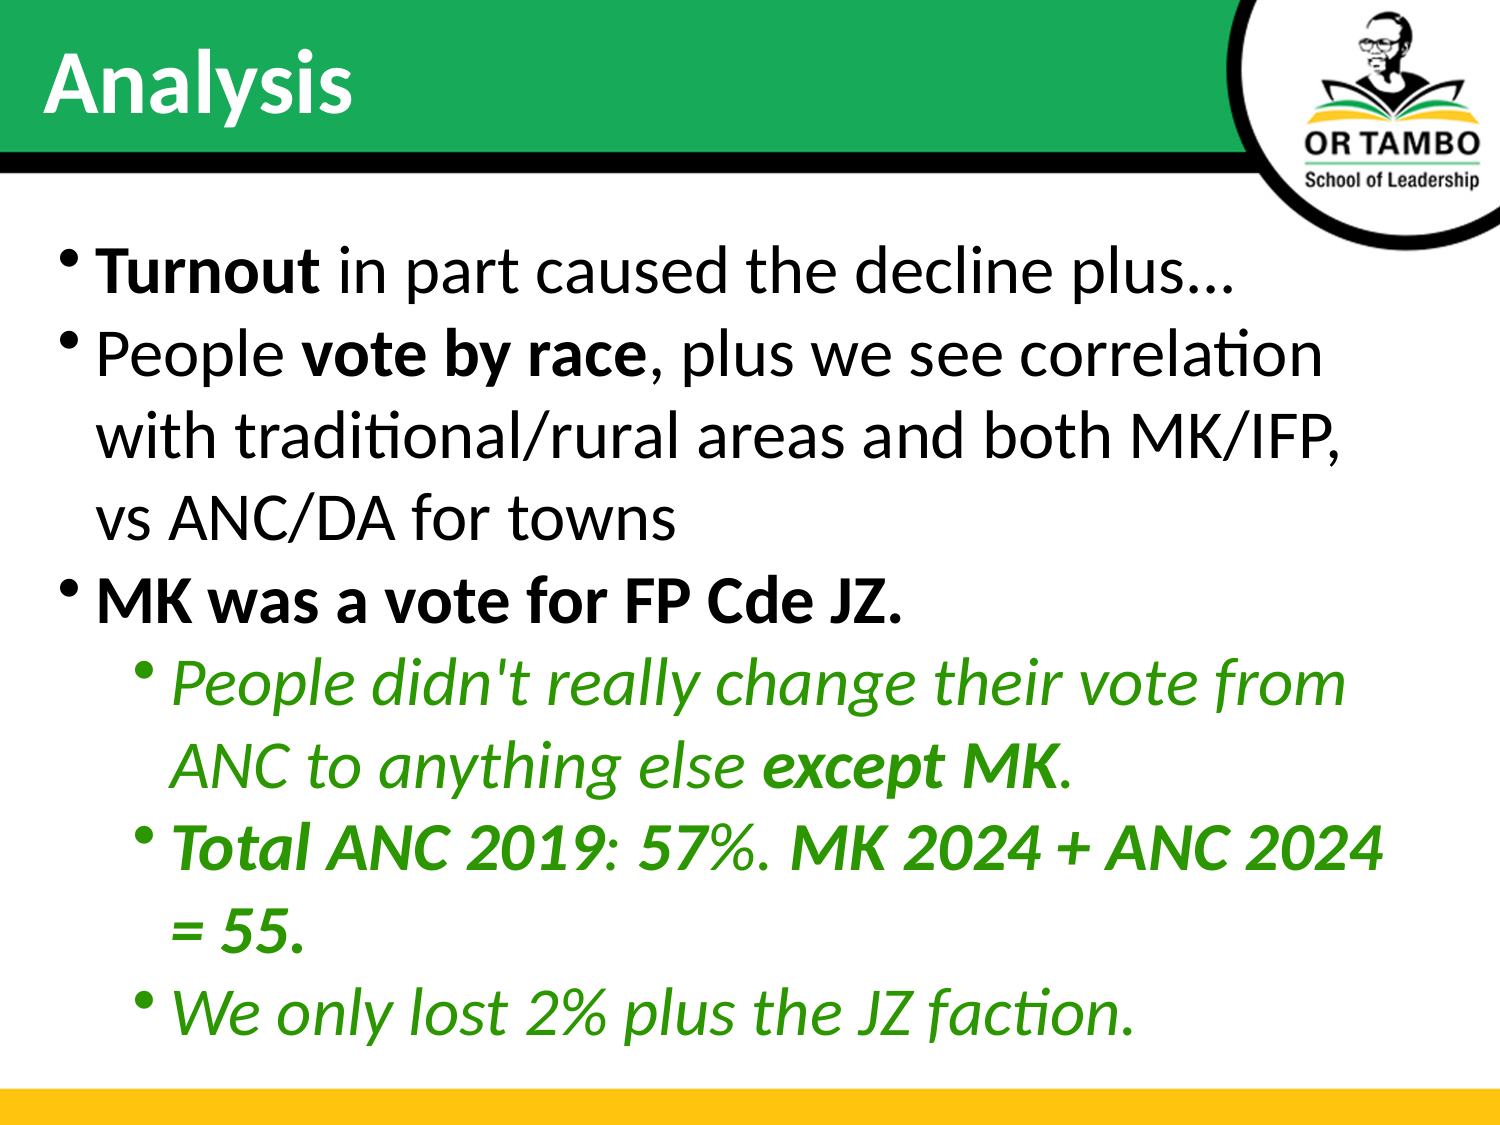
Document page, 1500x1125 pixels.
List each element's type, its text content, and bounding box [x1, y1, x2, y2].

text_box Turnout in part caused the decline plus... People vote by race, plus we see correlation with traditional/rural areas and both MK/IFP, vs ANC/DA for towns MK was a vote for FP Cde JZ. People didn't really change their vote from ANC to anything else except MK. Total ANC 2019: 57%. MK 2024 + ANC 2024 = 55. We only lost 2% plus the JZ faction. [50, 217, 1400, 1057]
title Analysis [35, 0, 1387, 154]
picture [0, 0, 1500, 1125]
